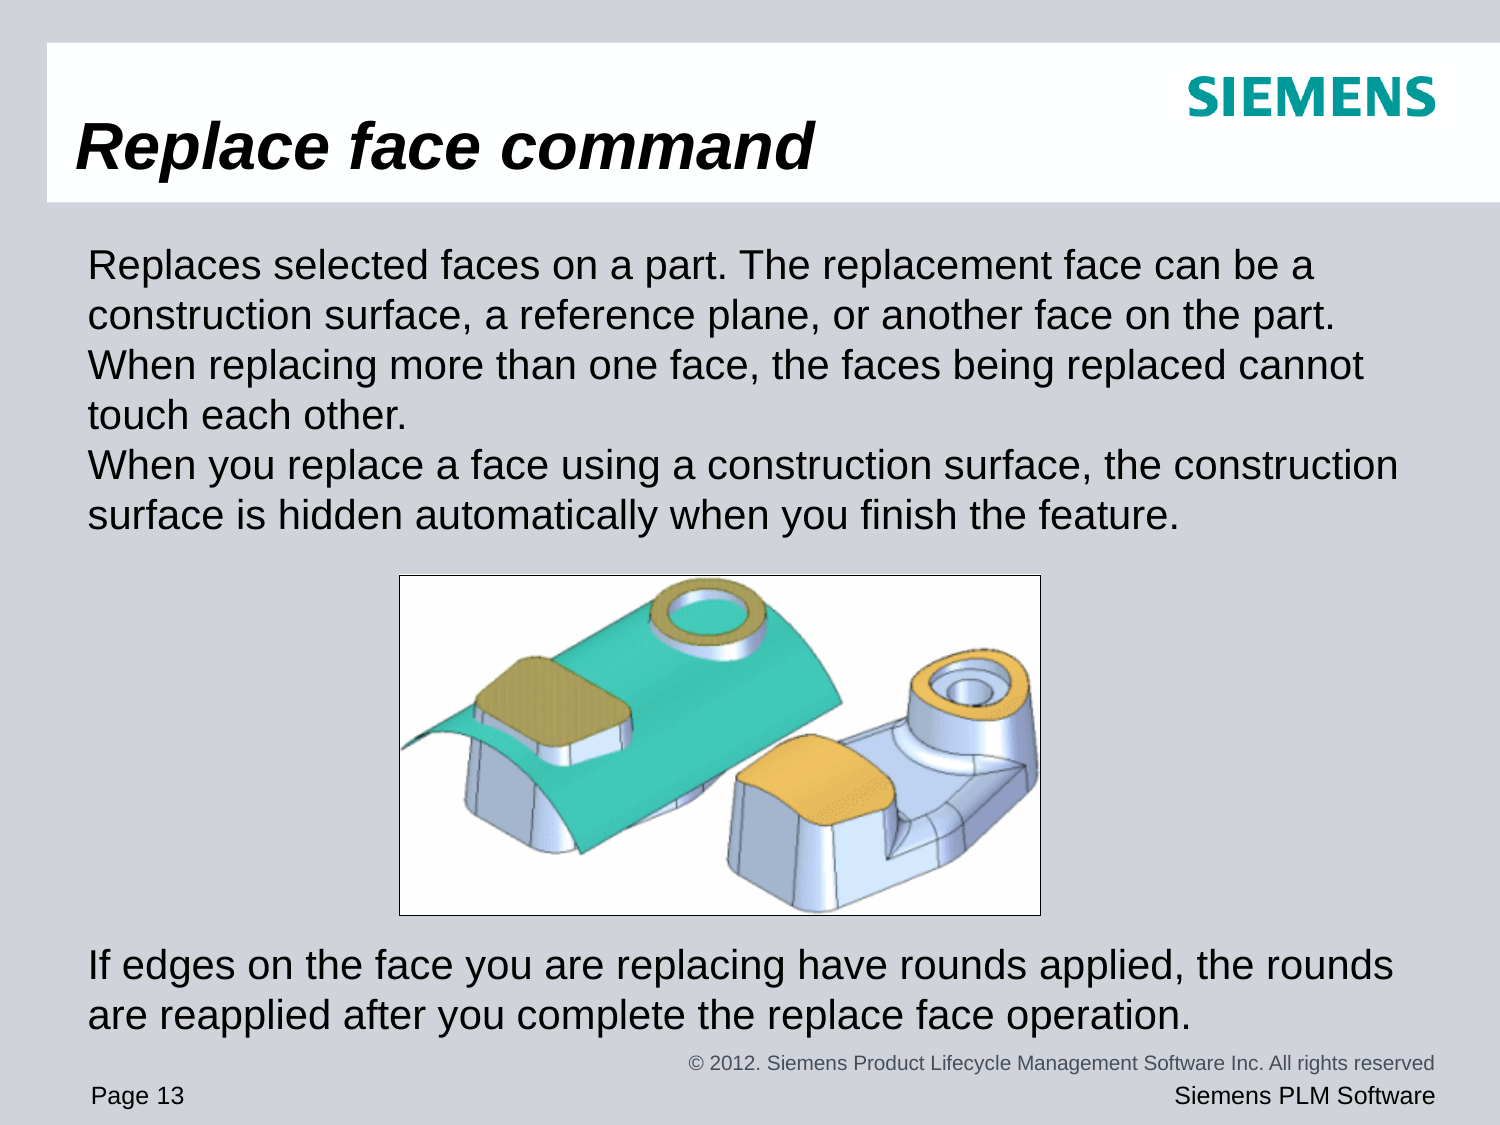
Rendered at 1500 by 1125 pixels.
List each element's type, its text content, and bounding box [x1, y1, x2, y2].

picture [1181, 69, 1444, 123]
title Replace face command [74, 49, 1095, 183]
picture [399, 574, 1041, 916]
list Replaces selected faces on a part. The replacement face can be a construction surface, a reference plane, or another face on the part. When replacing more than one face, the faces being replaced cannot touch each other. When you replace a face using a construction surface, the construction surface is hidden automatically when you finish the feature. If edges on the face you are replacing have rounds applied, the rounds are reapplied after you complete the replace face operation. [87, 237, 1438, 1038]
